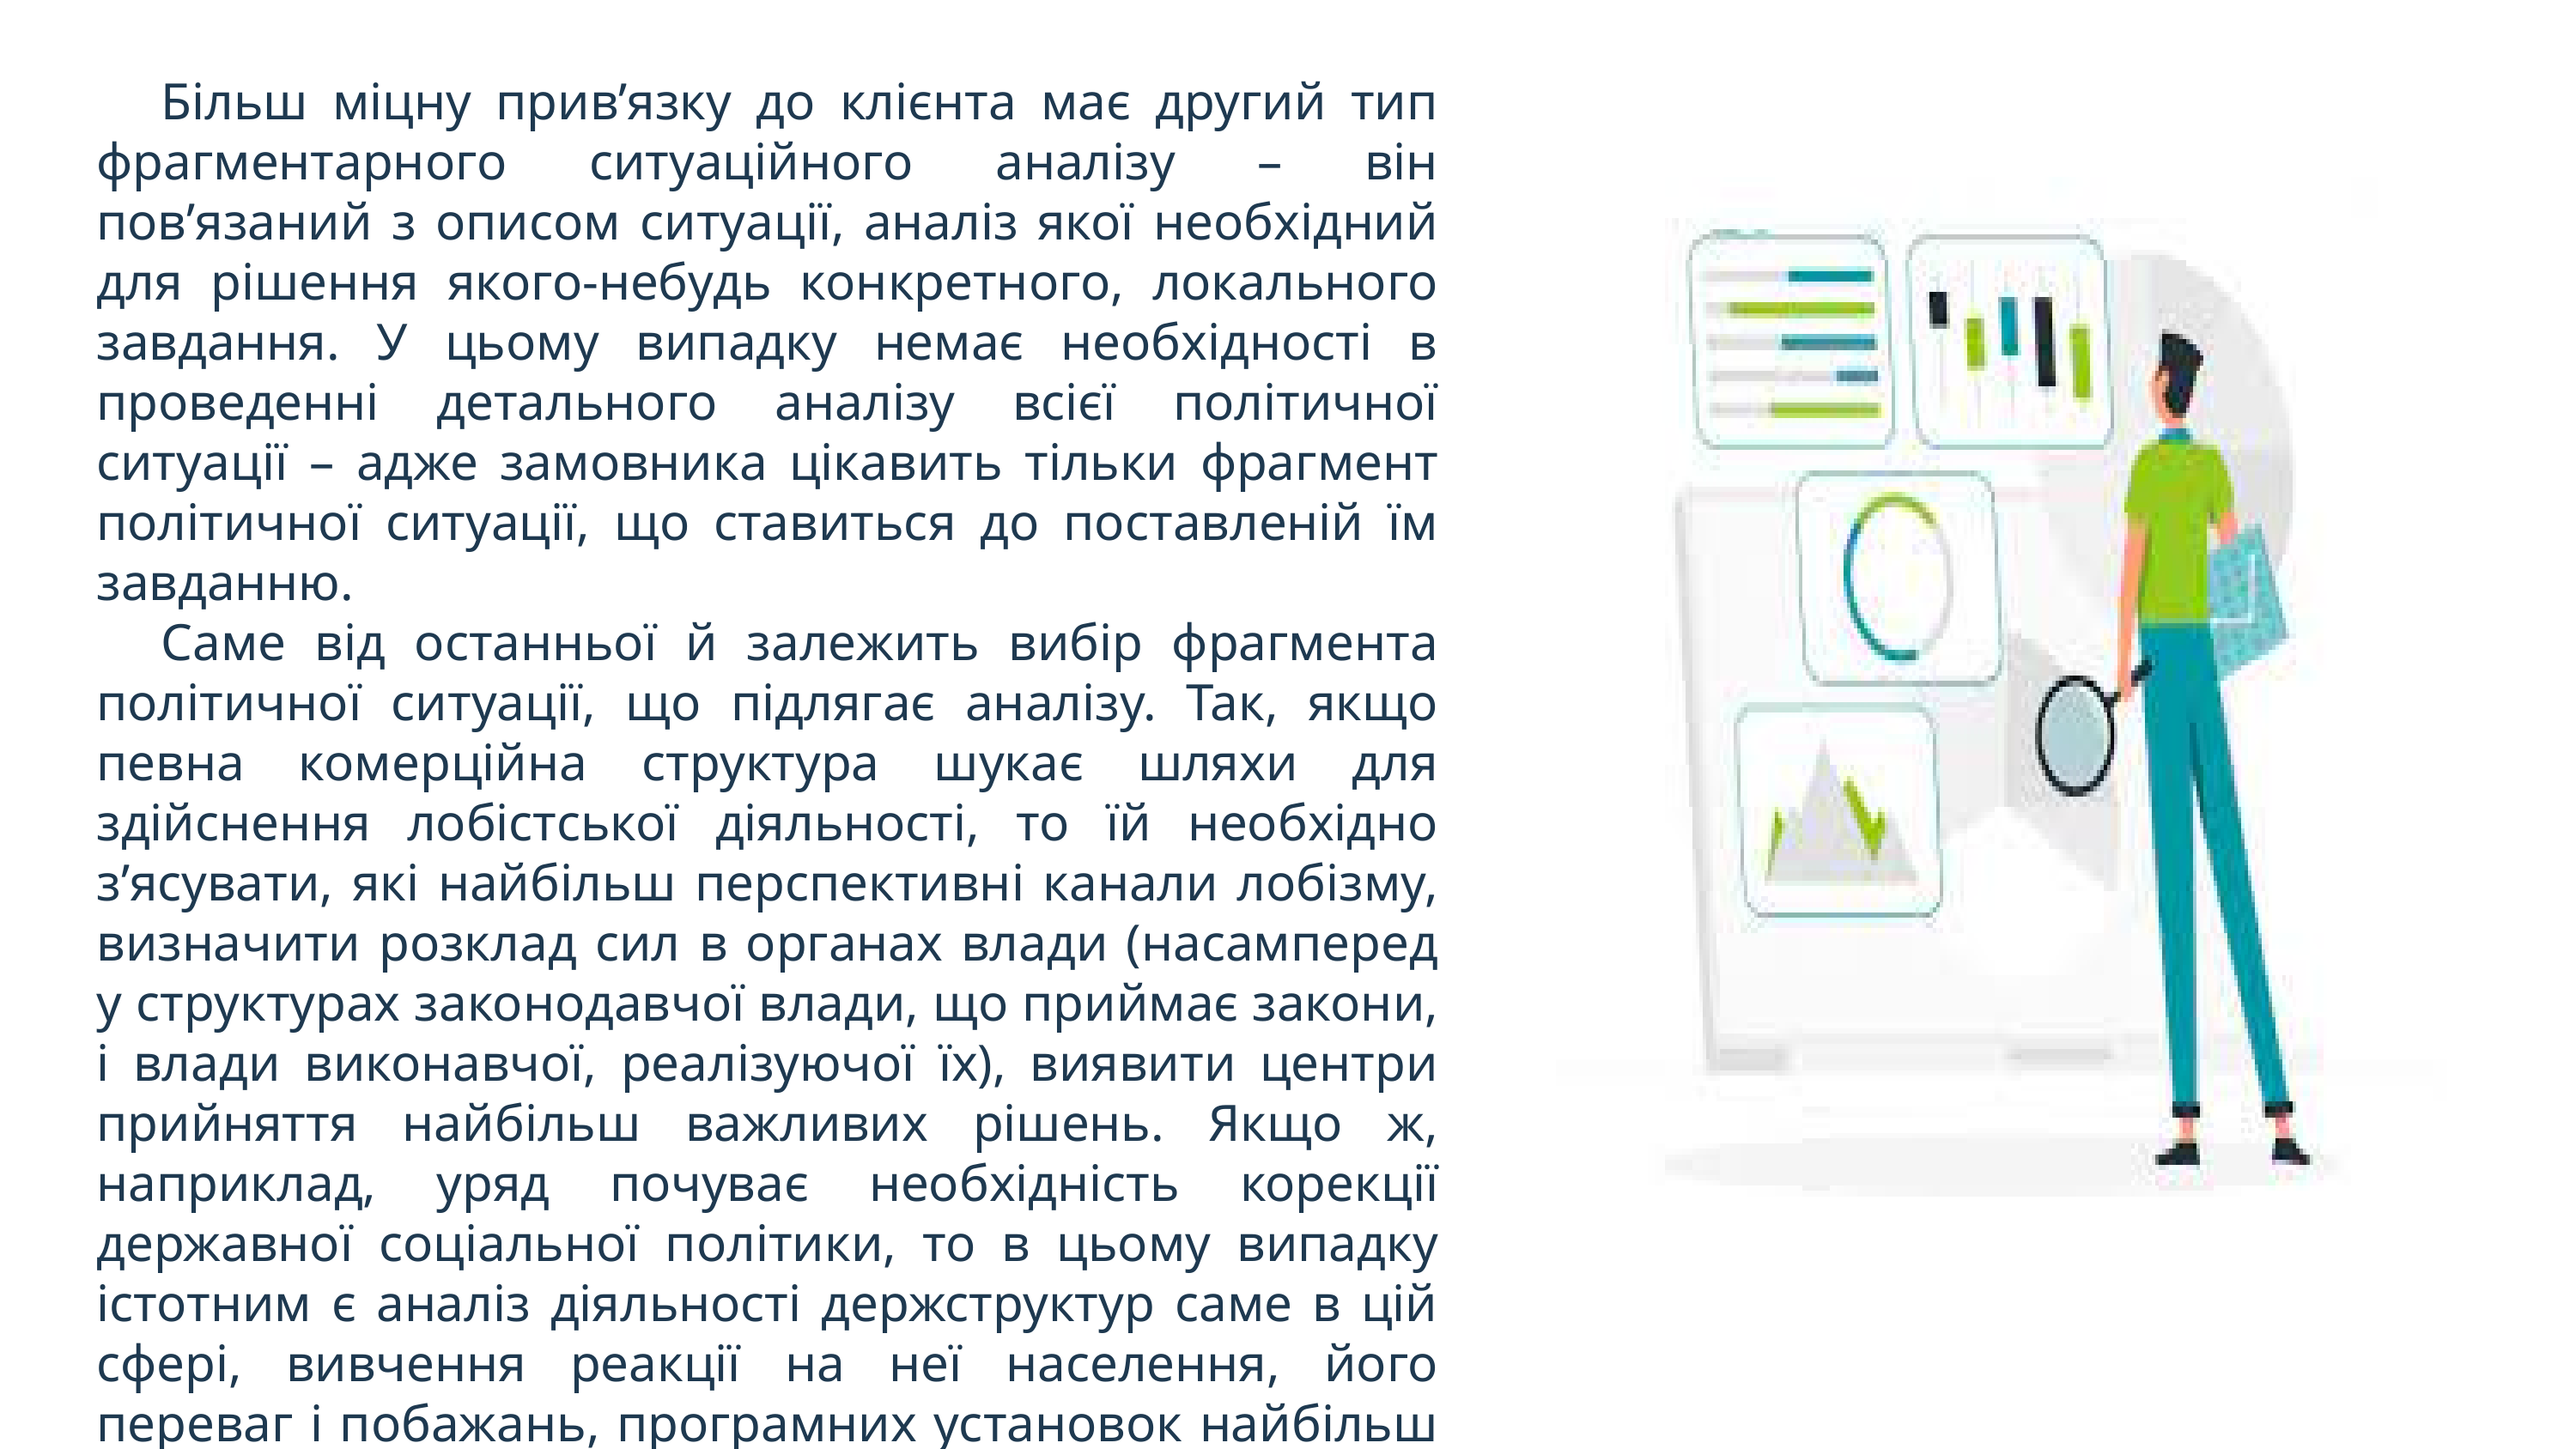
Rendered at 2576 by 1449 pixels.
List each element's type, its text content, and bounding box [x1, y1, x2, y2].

picture [1556, 176, 2448, 1197]
text_box Більш міцну прив’язку до клієнта має другий тип фрагментарного ситуаційного аналізу – він пов’язаний з описом ситуації, аналіз якої необхідний для рішення якого-небудь конкретного, локального завдання. У цьому випадку немає необхідності в проведенні детального аналізу всієї політичної ситуації – адже замовника цікавить тільки фрагмент політичної ситуації, що ставиться до поставленій їм завданню. Саме від останньої й залежить вибір фрагмента політичної ситуації, що підлягає аналізу. Так, якщо певна комерційна структура шукає шляхи для здійснення лобістської діяльності, то їй необхідно з’ясувати, які найбільш перспективні канали лобізму, визначити розклад сил в органах влади (насамперед у структурах законодавчої влади, що приймає закони, і влади виконавчої, реалізуючої їх), виявити центри прийняття найбільш важливих рішень. Якщо ж, наприклад, уряд почуває необхідність корекції державної соціальної політики, то в цьому випадку істотним є аналіз діяльності держструктур саме в цій сфері, вивчення реакції на неї населення, його переваг і побажань, програмних установок найбільш популярних опозиційних партій, фінансових можливостей держави. При цьому дослідження боротьби угруповань усередині структур виконавчої влади не буде вже мати відносини до розв’язуваного завдання. [96, 70, 1438, 1449]
